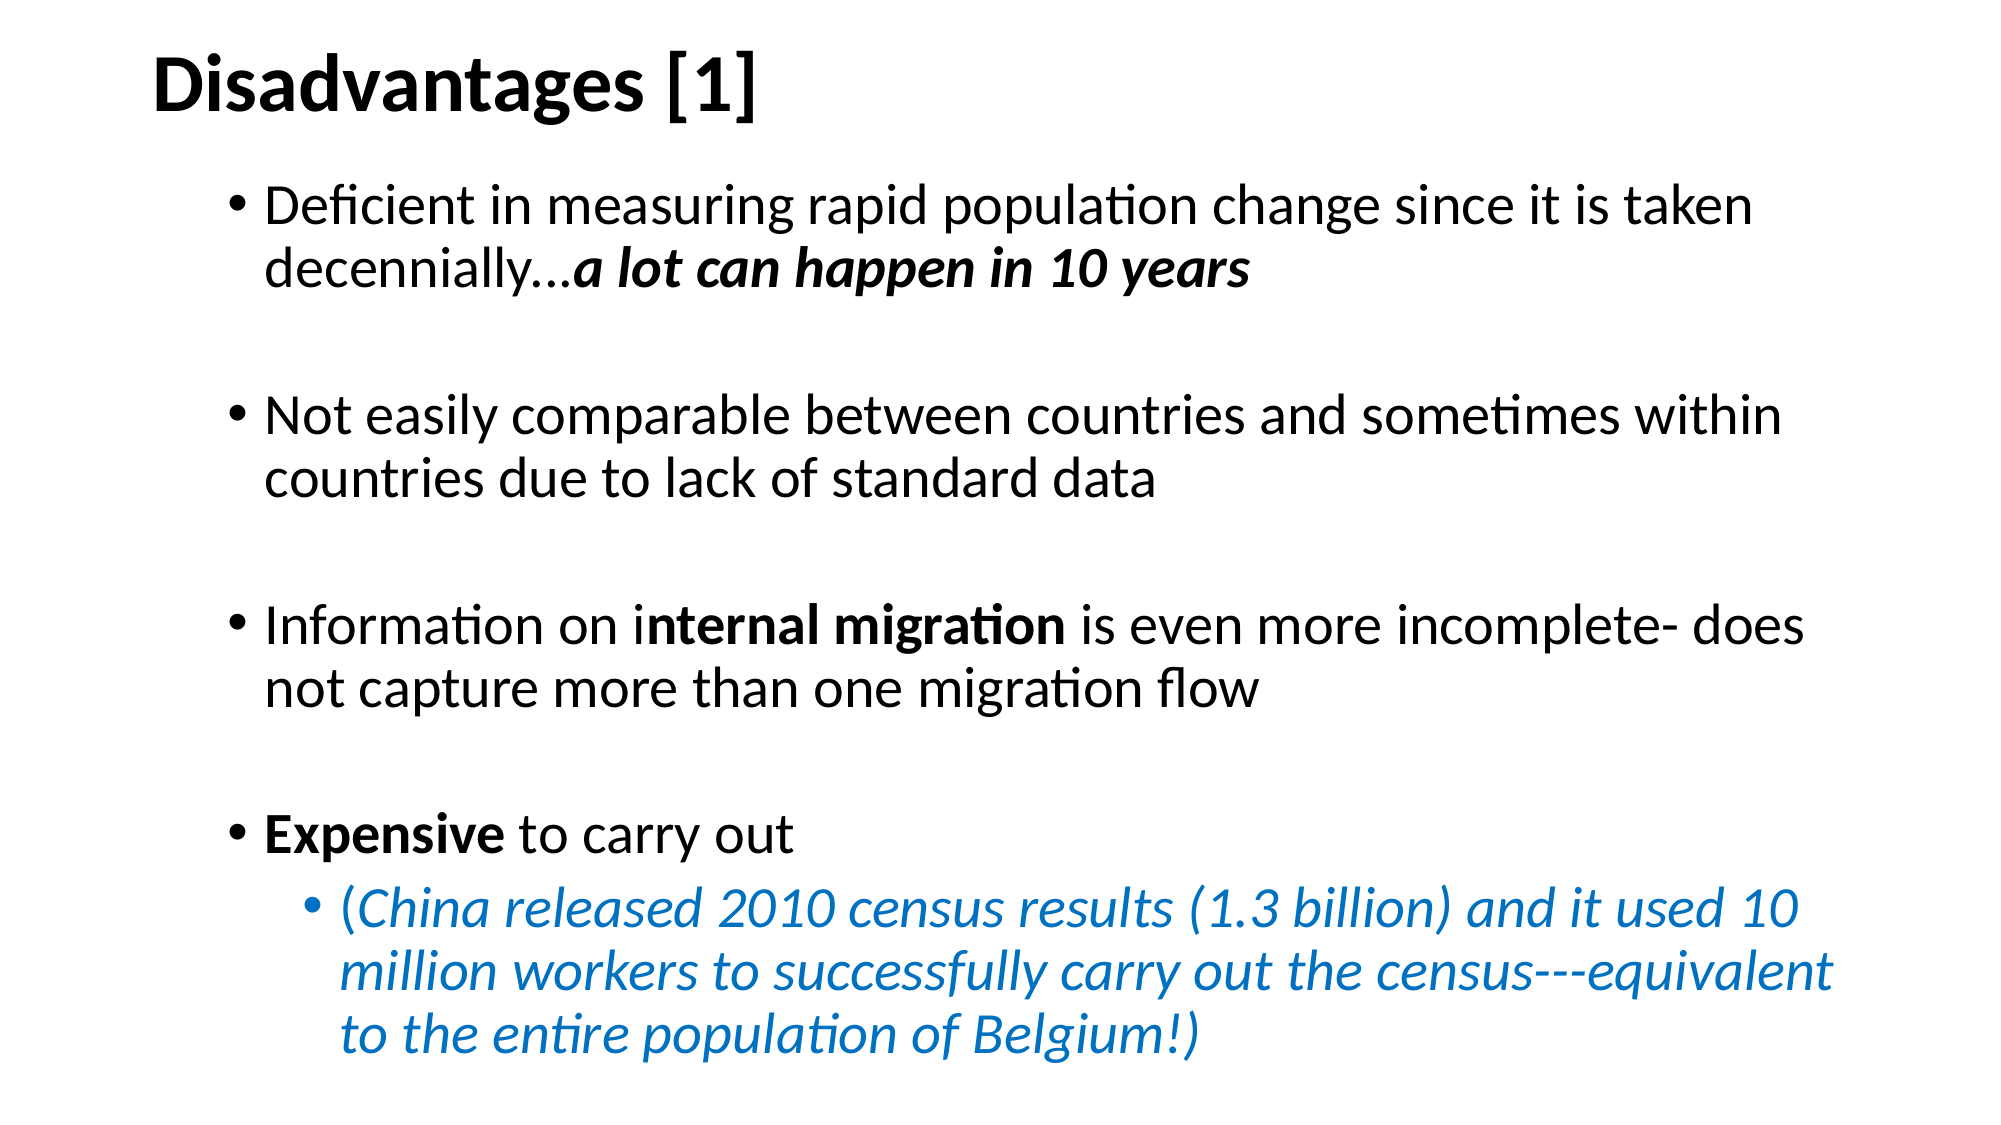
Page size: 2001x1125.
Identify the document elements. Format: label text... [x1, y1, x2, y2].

list Deficient in measuring rapid population change since it is taken decennially...a lot can happen in 10 years Not easily comparable between countries and sometimes within countries due to lack of standard data Information on internal migration is even more incomplete- does not capture more than one migration flow Expensive to carry out (China released 2010 census results (1.3 billion) and it used 10 million workers to successfully carry out the census---equivalent to the entire population of Belgium!) [137, 167, 1863, 1083]
title Disadvantages [1] [137, 30, 1863, 139]
